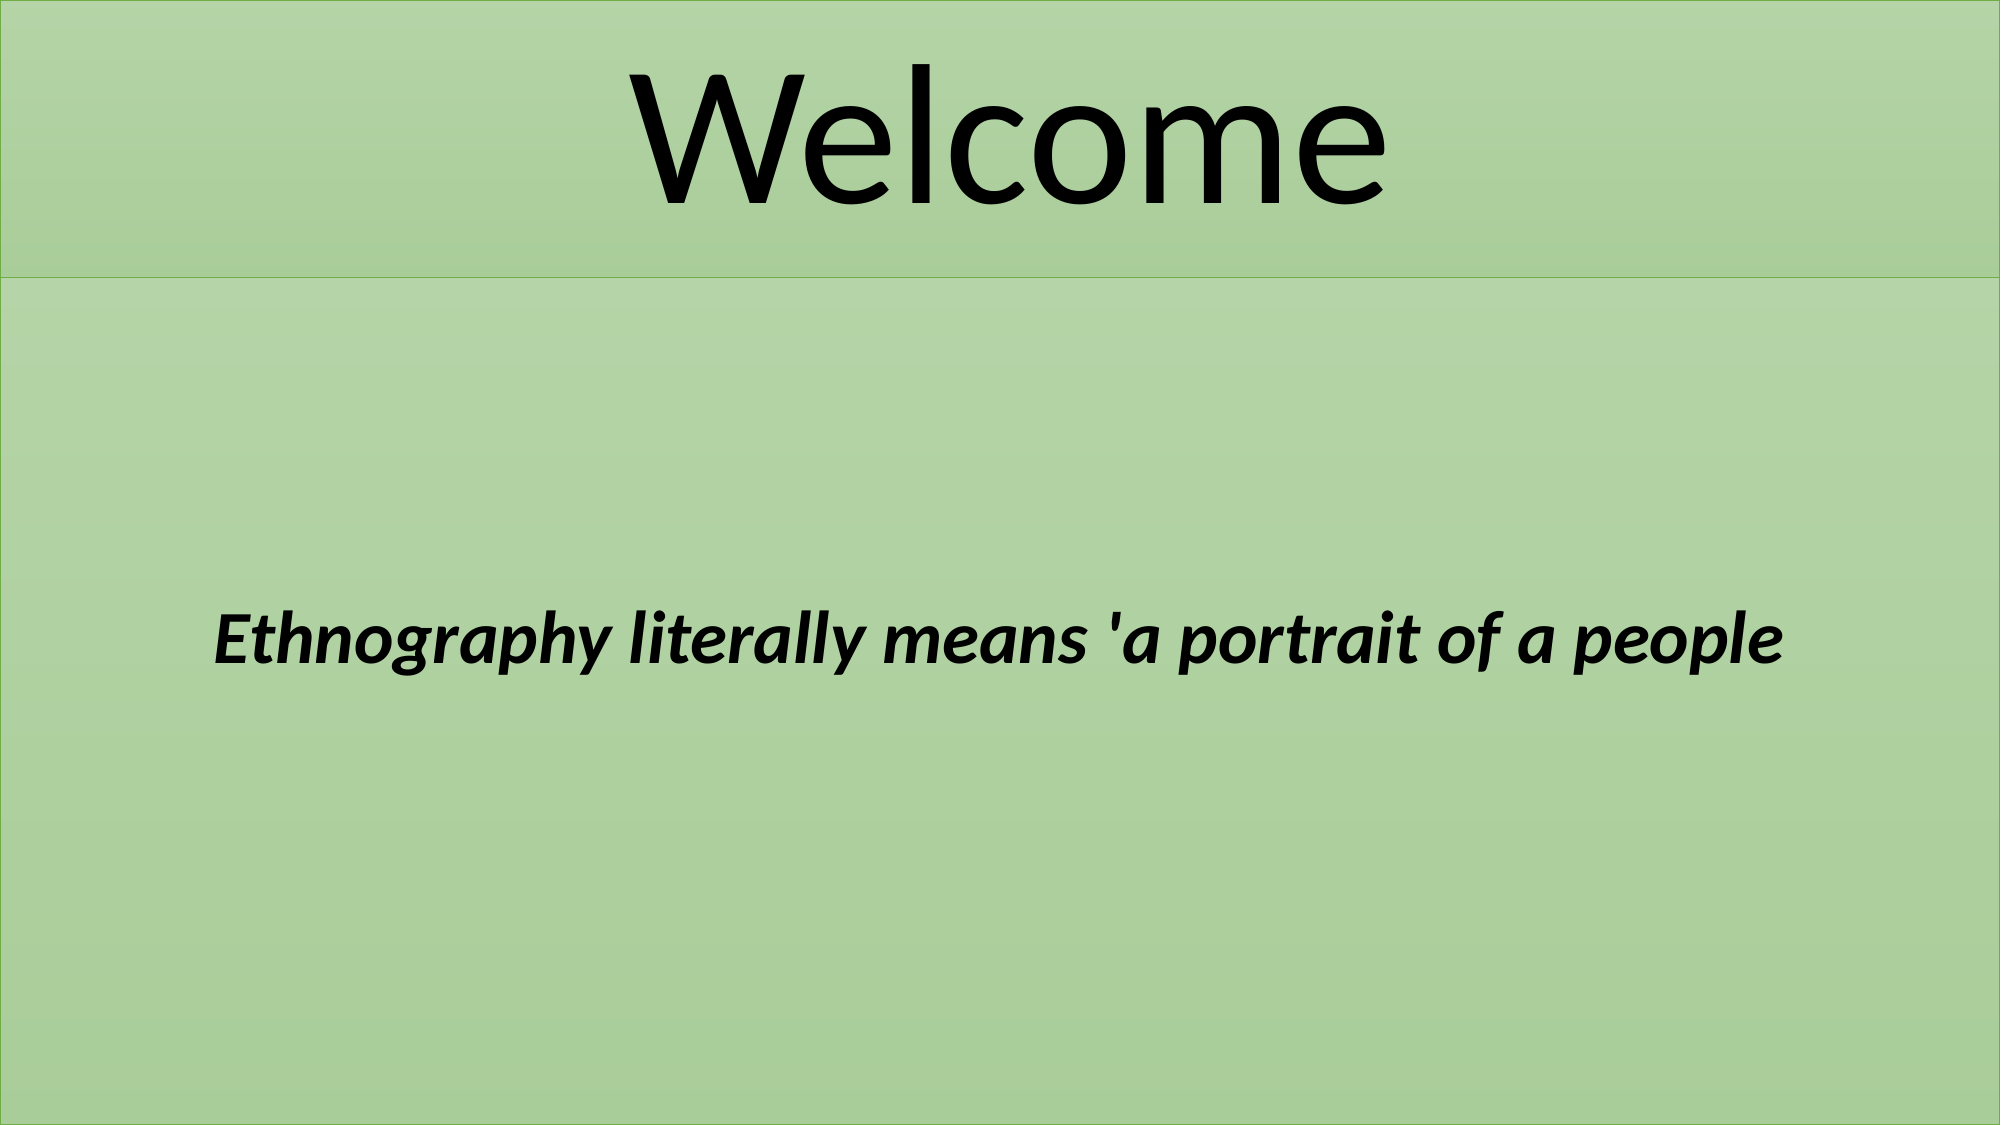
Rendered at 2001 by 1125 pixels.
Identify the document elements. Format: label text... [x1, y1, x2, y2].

list Ethnography literally means 'a portrait of a people [0, 277, 2000, 1125]
title Welcome [0, 0, 2000, 277]
